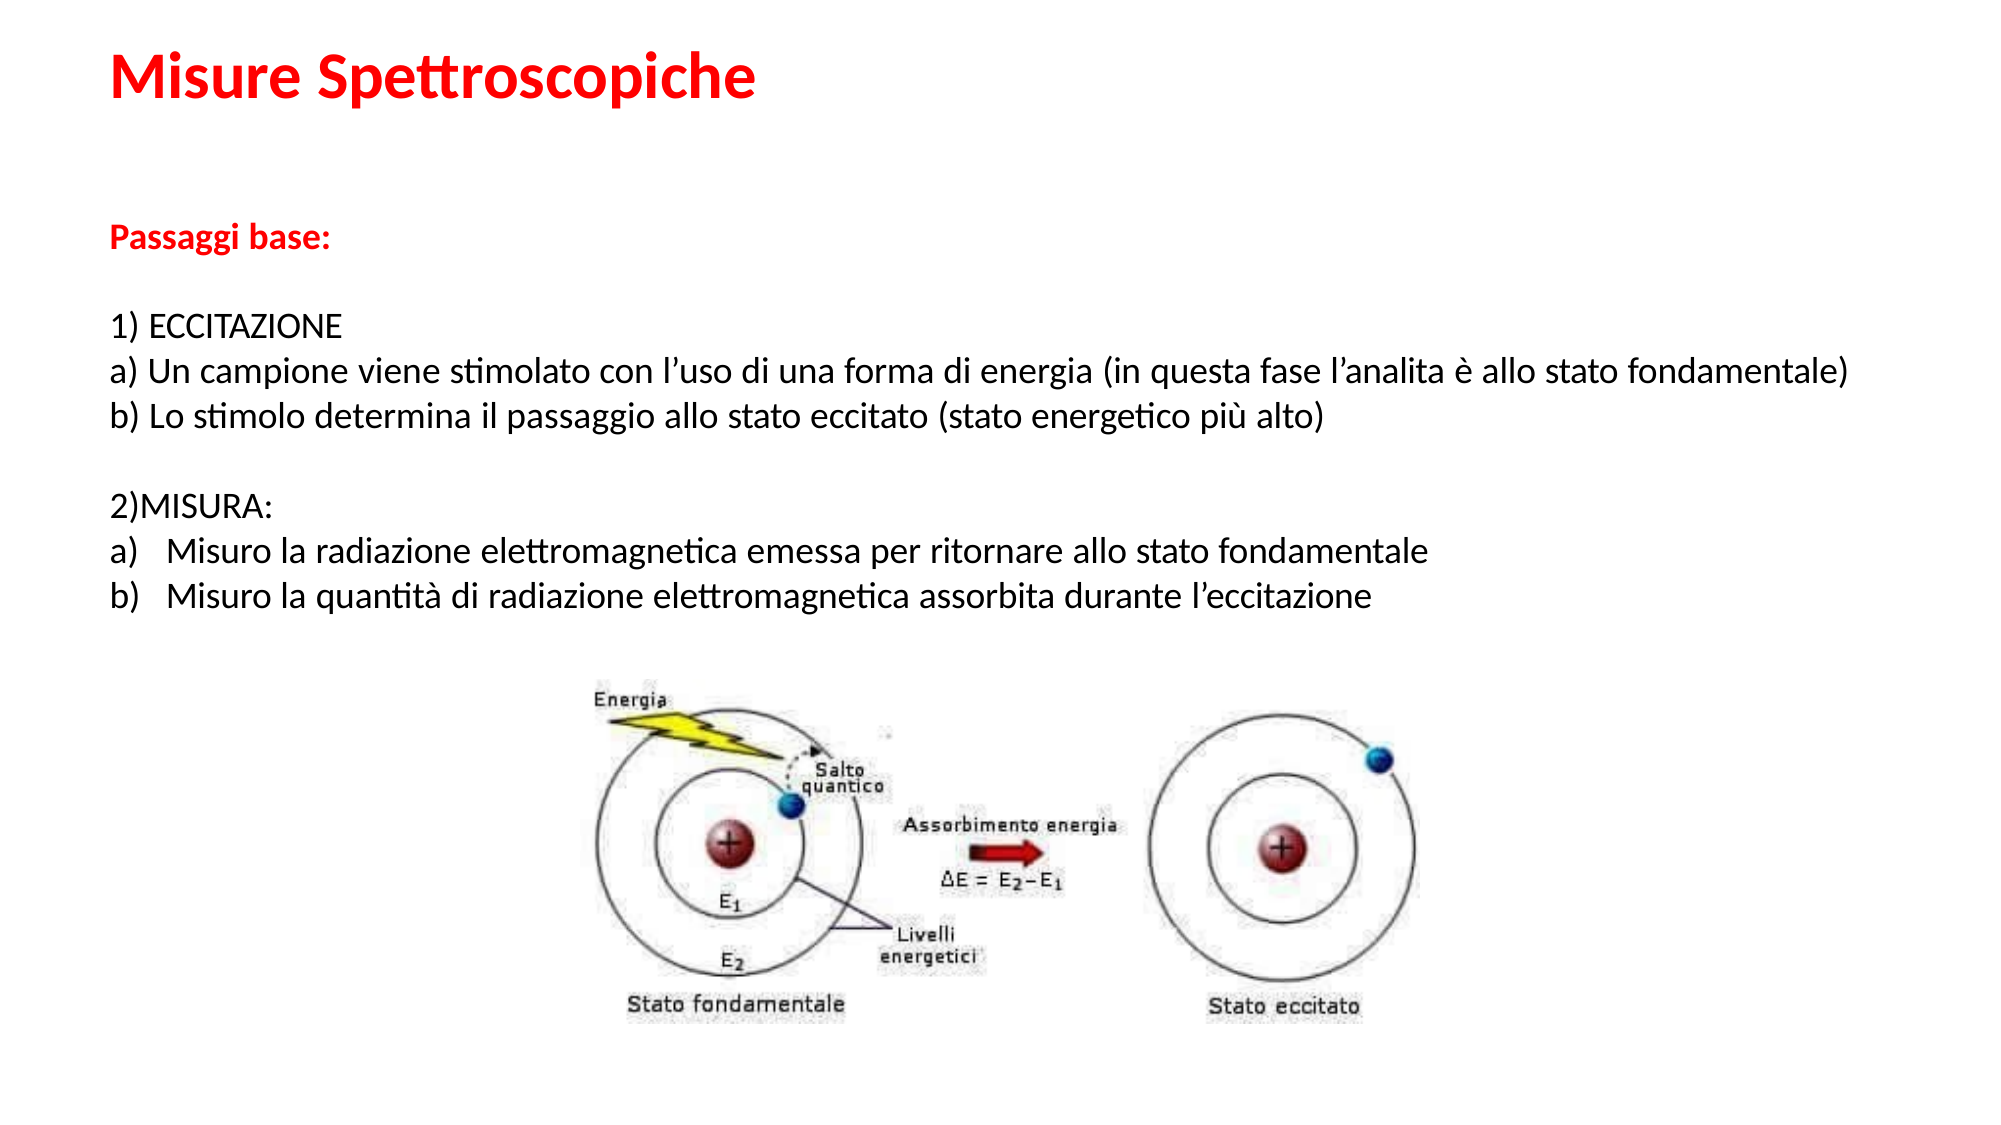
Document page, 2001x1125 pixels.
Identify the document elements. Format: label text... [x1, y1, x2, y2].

picture [580, 679, 1420, 1025]
text_box Passaggi base: ECCITAZIONE Un campione viene stimolato con l’uso di una forma di energia (in questa fase l’analita è allo stato fondamentale) Lo stimolo determina il passaggio allo stato eccitato (stato energetico più alto) 2)MISURA: Misuro la radiazione elettromagnetica emessa per ritornare allo stato fondamentale Misuro la quantità di radiazione elettromagnetica assorbita durante l’eccitazione [107, 210, 1867, 616]
title Misure Spettroscopiche [107, 0, 766, 166]
